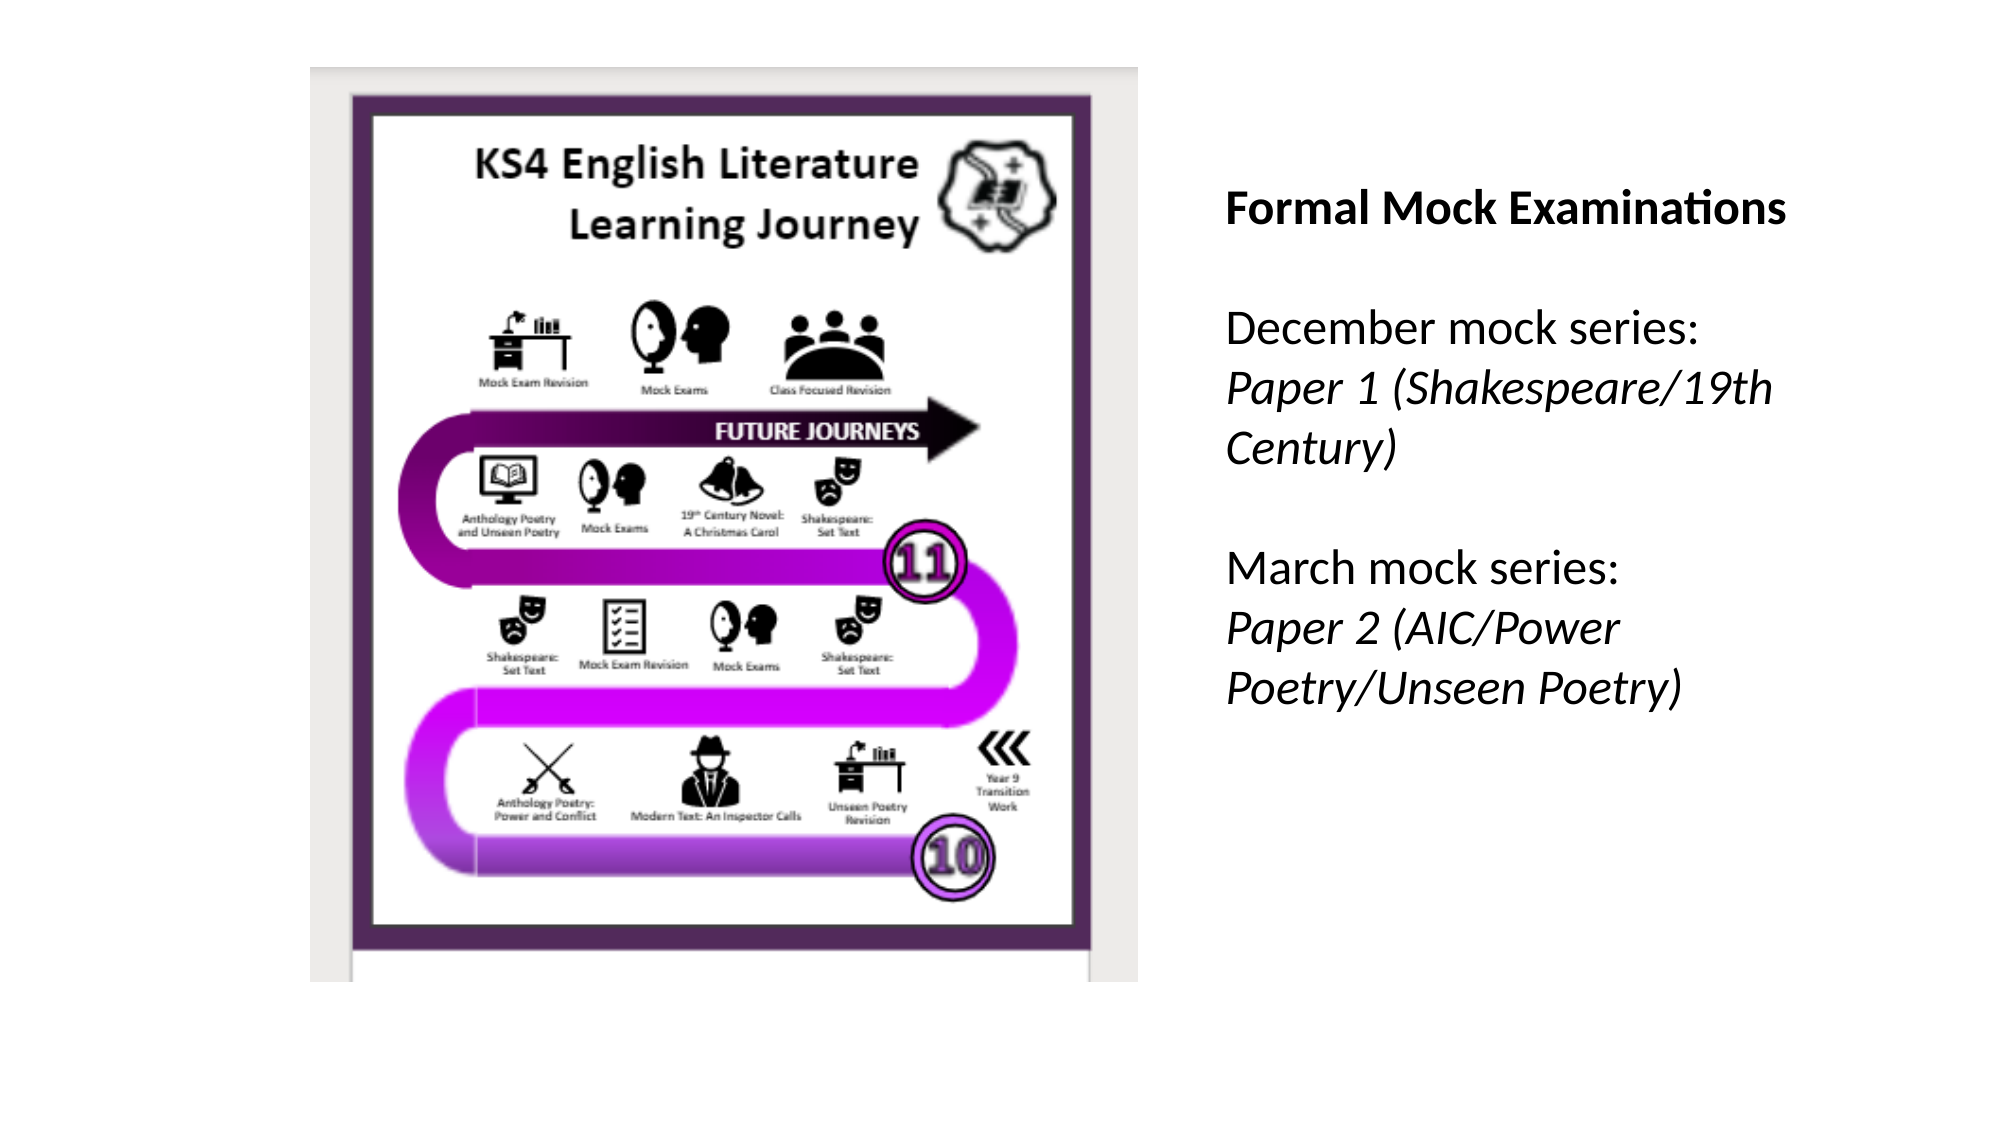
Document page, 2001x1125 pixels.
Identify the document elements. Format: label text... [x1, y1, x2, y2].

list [309, 67, 1139, 982]
text_box Formal Mock Examinations December mock series: Paper 1 (Shakespeare/19th Century) March mock series: Paper 2 (AIC/Power Poetry/Unseen Poetry) [1210, 167, 1830, 722]
